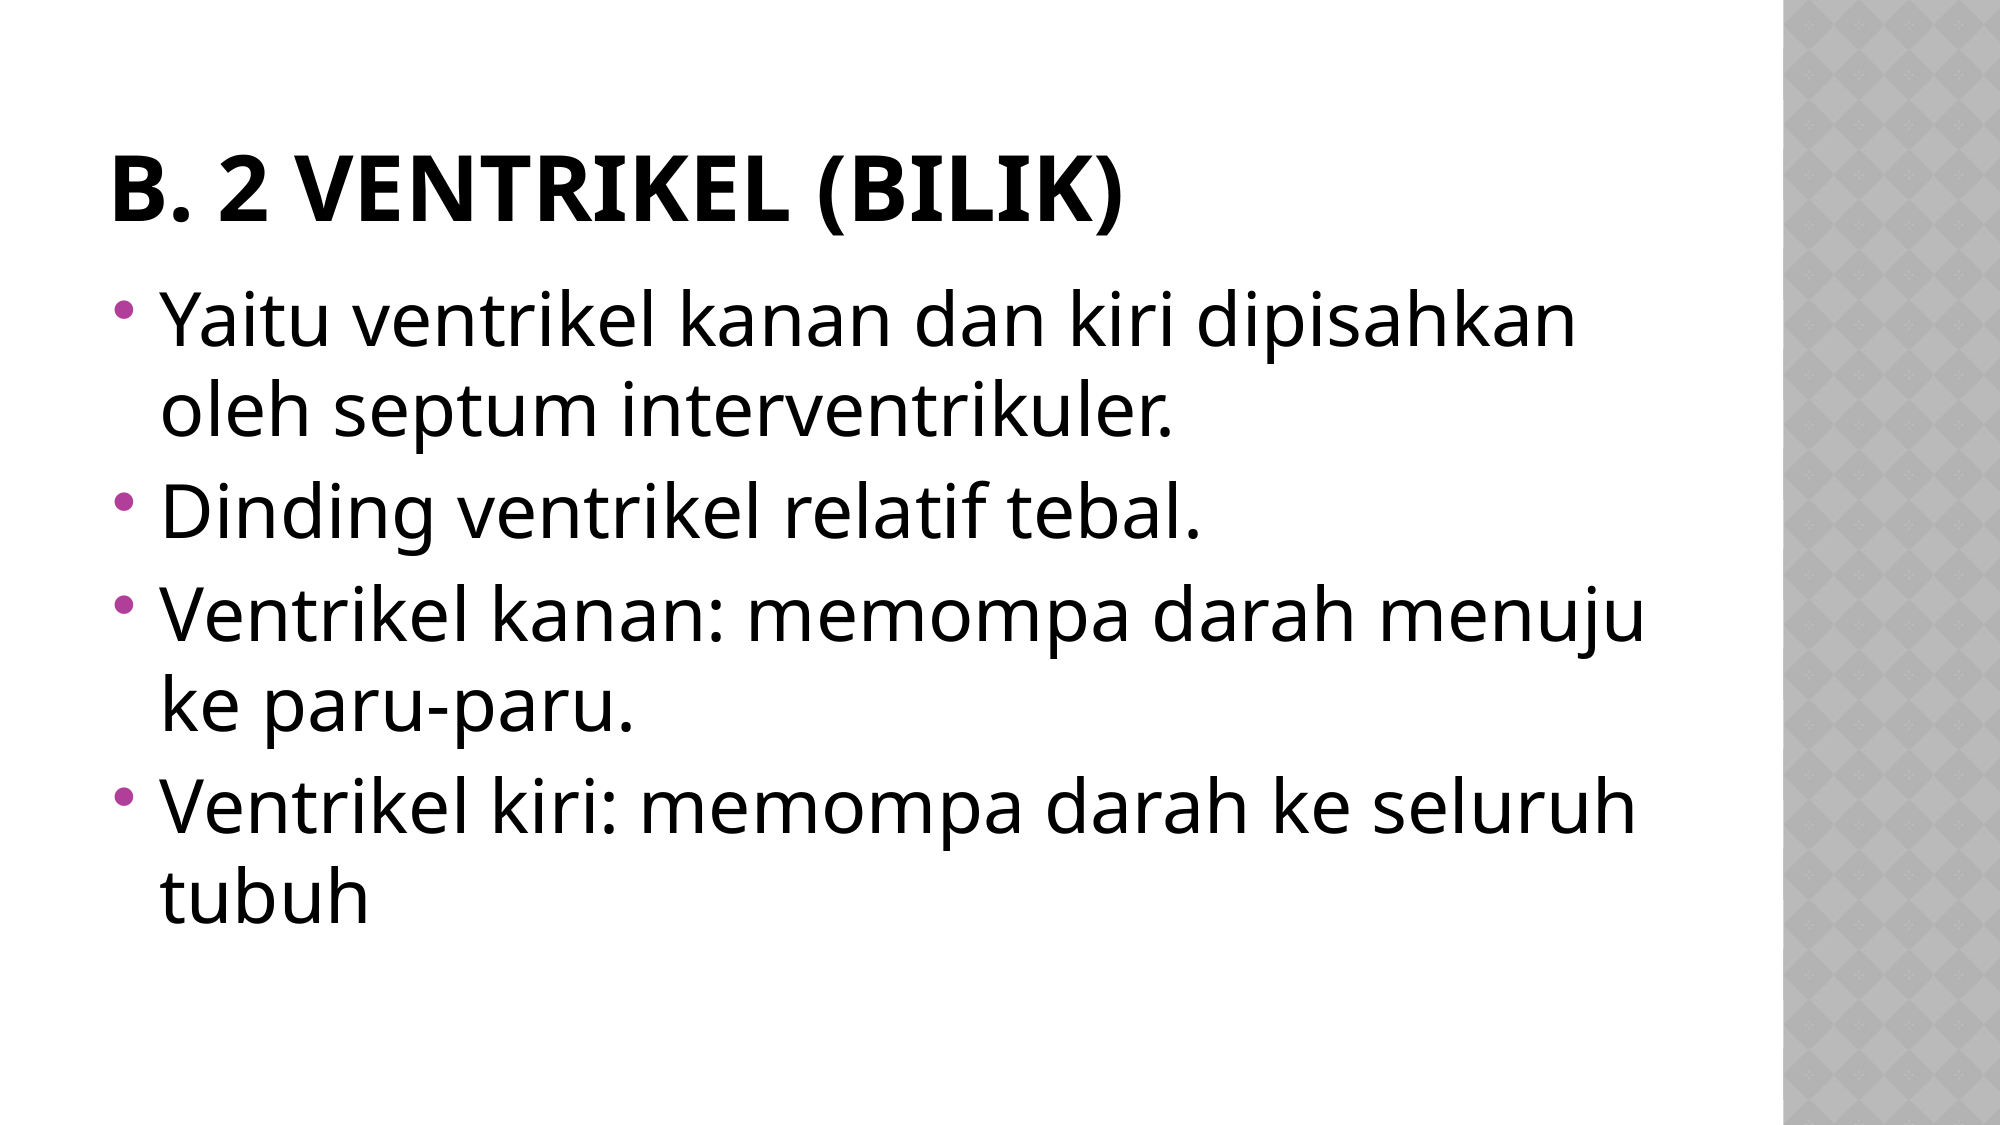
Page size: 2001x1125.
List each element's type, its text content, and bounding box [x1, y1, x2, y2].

title b. 2 ventrikel (bilik) [99, 52, 1684, 240]
list Yaitu ventrikel kanan dan kiri dipisahkan oleh septum interventrikuler. Dinding ventrikel relatif tebal. Ventrikel kanan: memompa darah menuju ke paru-paru. Ventrikel kiri: memompa darah ke seluruh tubuh [99, 264, 1684, 1059]
